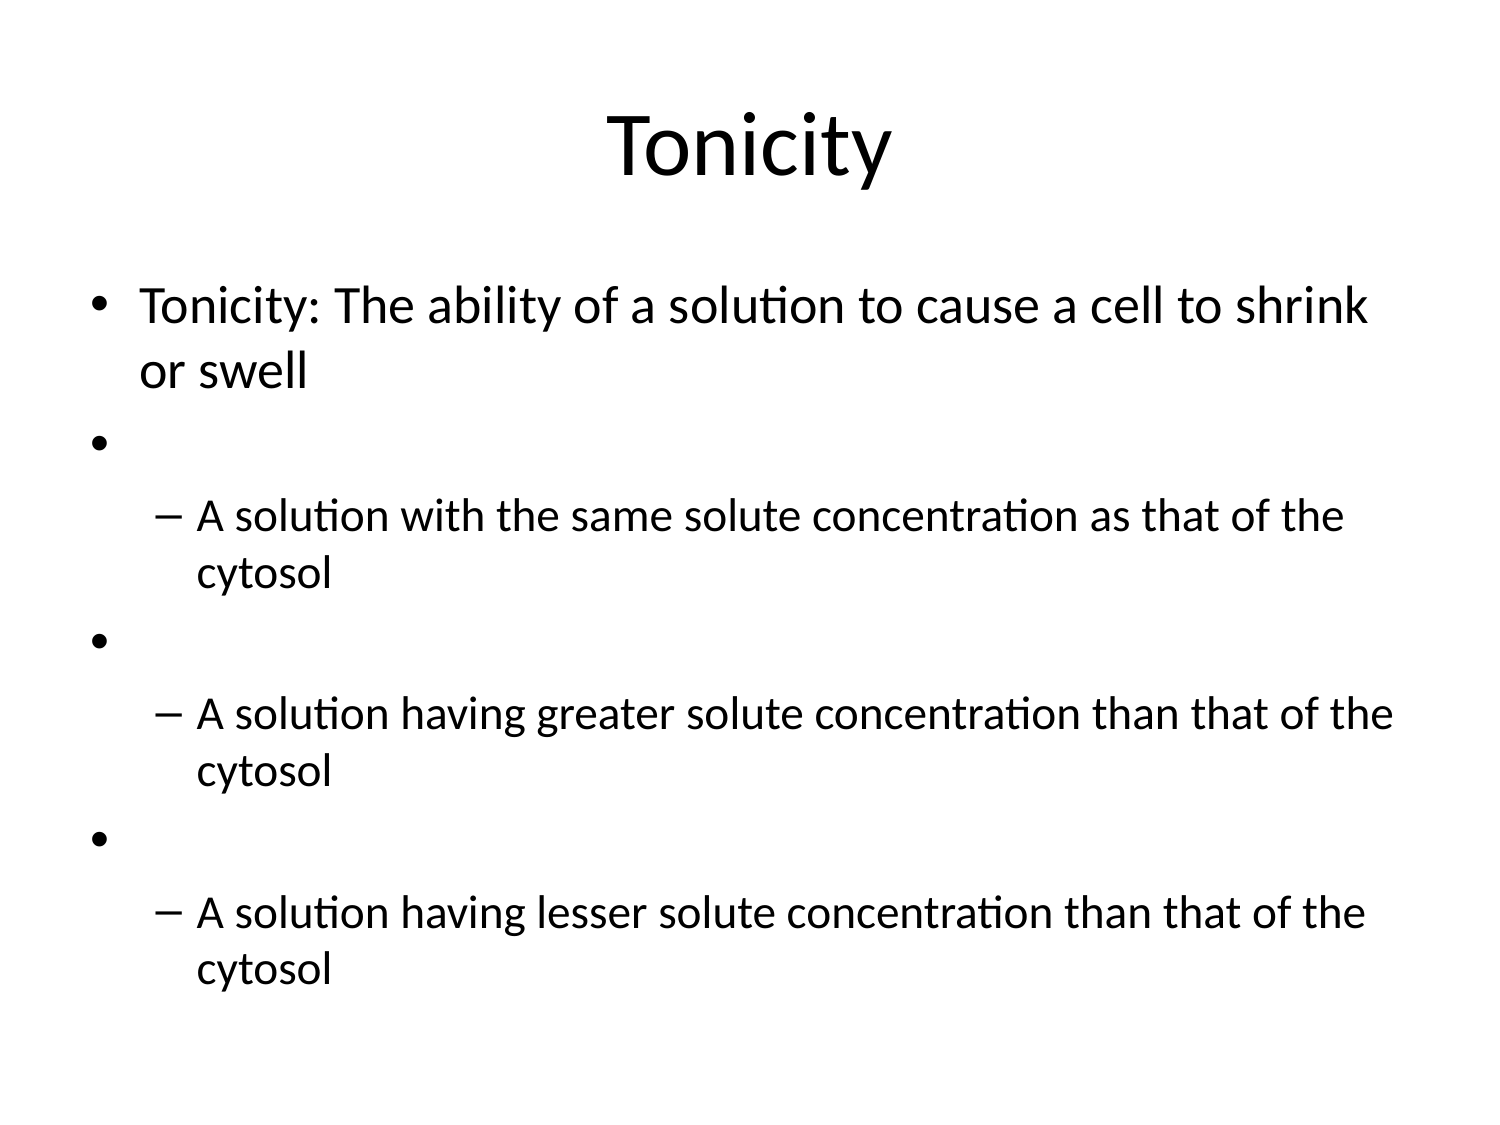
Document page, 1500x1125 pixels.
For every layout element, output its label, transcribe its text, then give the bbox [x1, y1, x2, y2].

title Tonicity [74, 44, 1426, 233]
list Tonicity: The ability of a solution to cause a cell to shrink or swell A solution with the same solute concentration as that of the cytosol A solution having greater solute concentration than that of the cytosol A solution having lesser solute concentration than that of the cytosol [74, 262, 1426, 1006]
